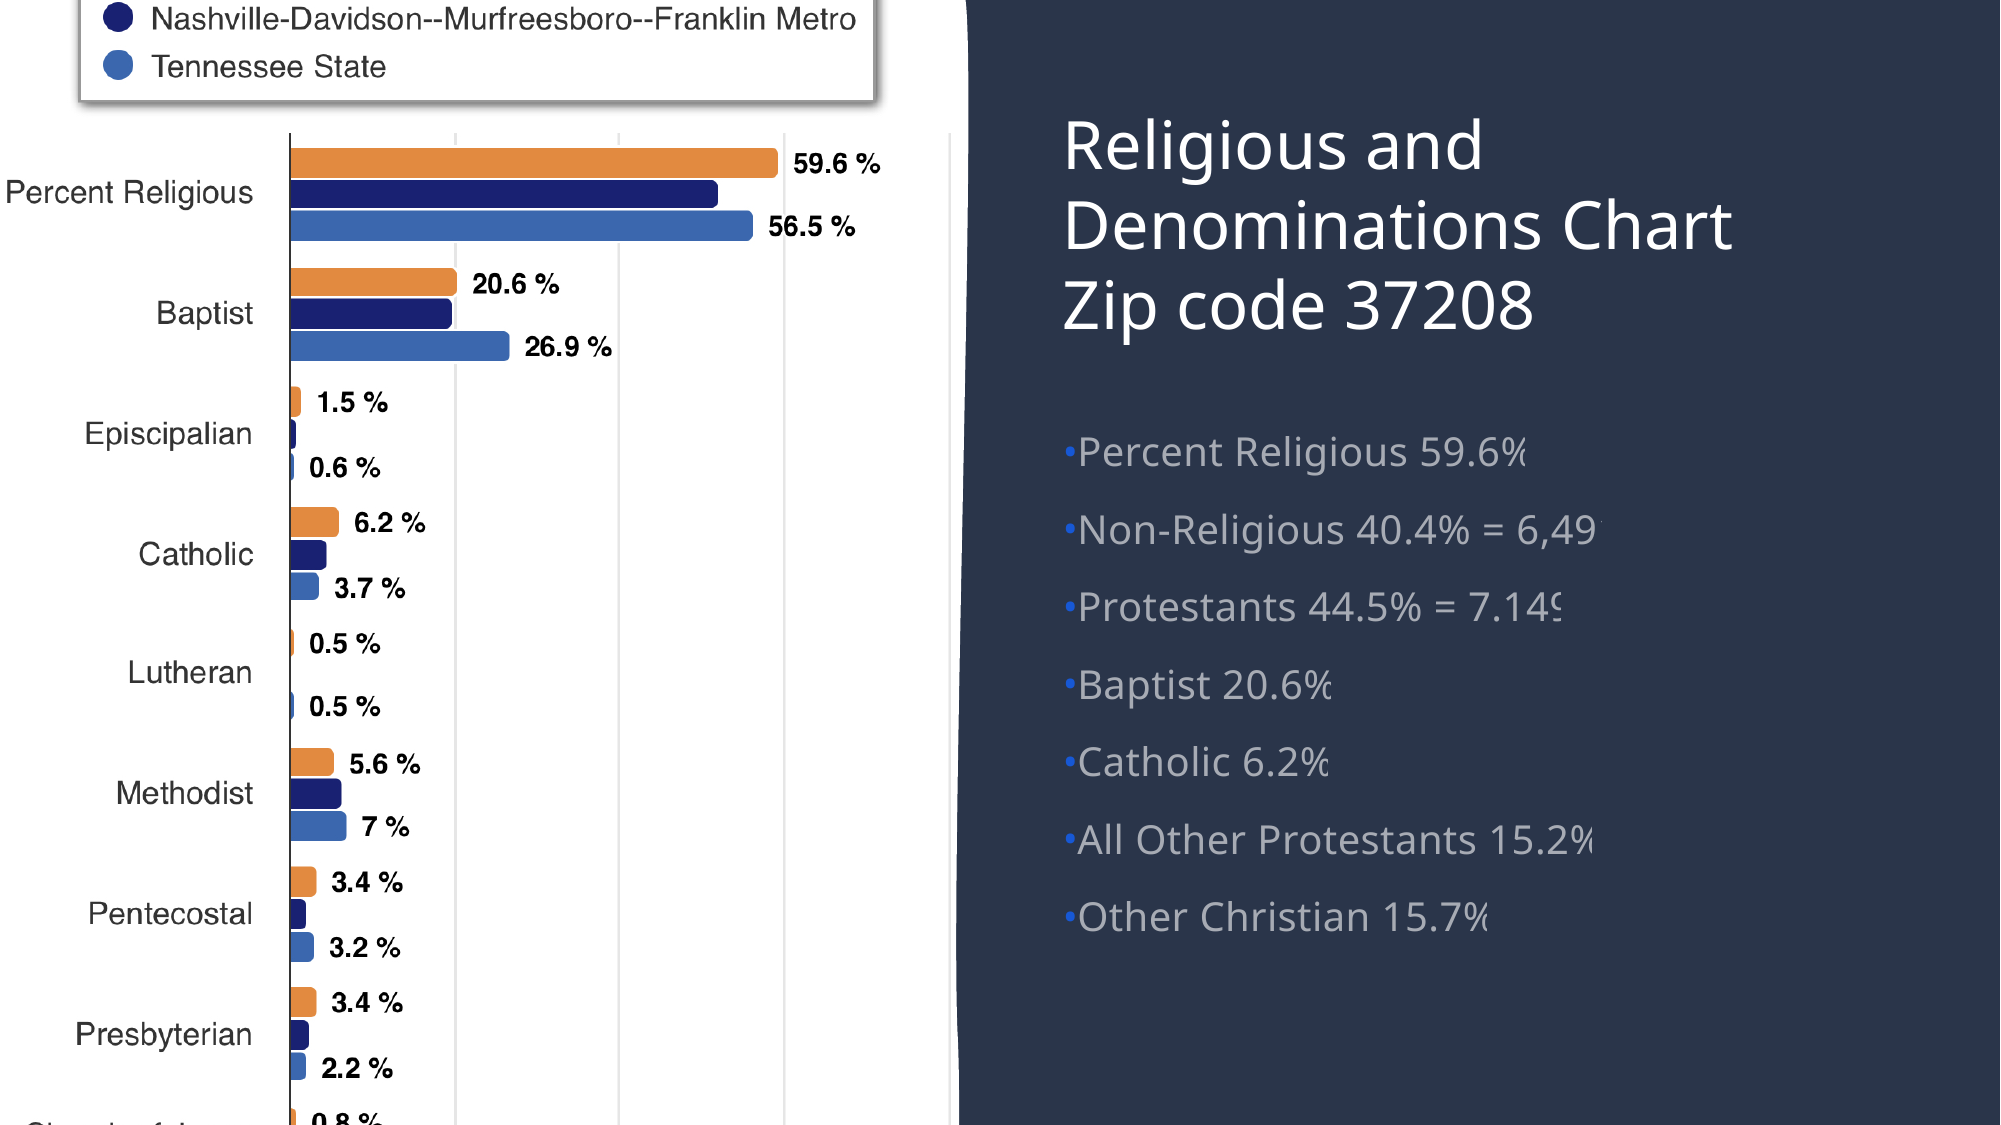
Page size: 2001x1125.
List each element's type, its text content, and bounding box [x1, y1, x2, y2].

text_box [969, 0, 2000, 1125]
list Percent Religious 59.6% Non-Religious 40.4% = 6,491 Protestants 44.5% = 7.149 Baptist 20.6% Catholic 6.2% All Other Protestants 15.2% Other Christian 15.7% [1062, 416, 1882, 945]
picture [0, 0, 969, 1125]
title Religious and Denominations Chart Zip code 37208 [1062, 101, 1882, 344]
